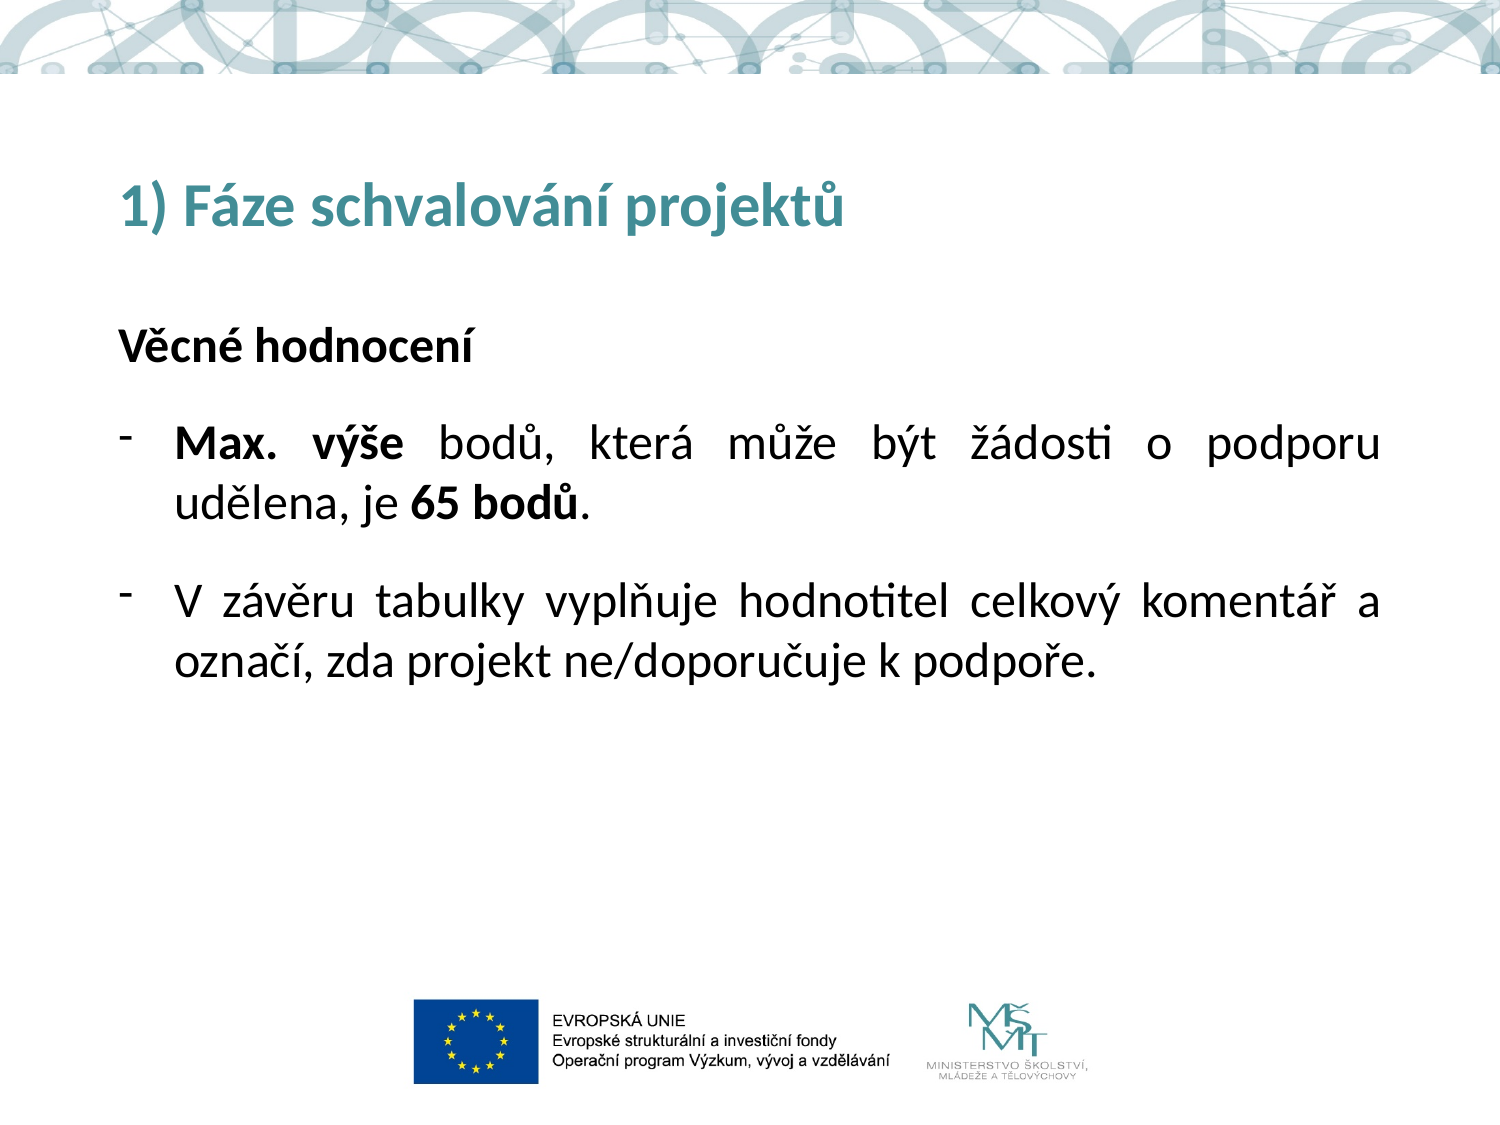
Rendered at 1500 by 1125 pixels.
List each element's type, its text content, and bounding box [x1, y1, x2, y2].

picture [0, 0, 1500, 74]
title 1) Fáze schvalování projektů [103, 132, 1397, 280]
picture [371, 957, 1129, 1125]
list Věcné hodnocení Max. výše bodů, která může být žádosti o podporu udělena, je 65 bodů. V závěru tabulky vyplňuje hodnotitel celkový komentář a označí, zda projekt ne/doporučuje k podpoře. [103, 305, 1397, 937]
